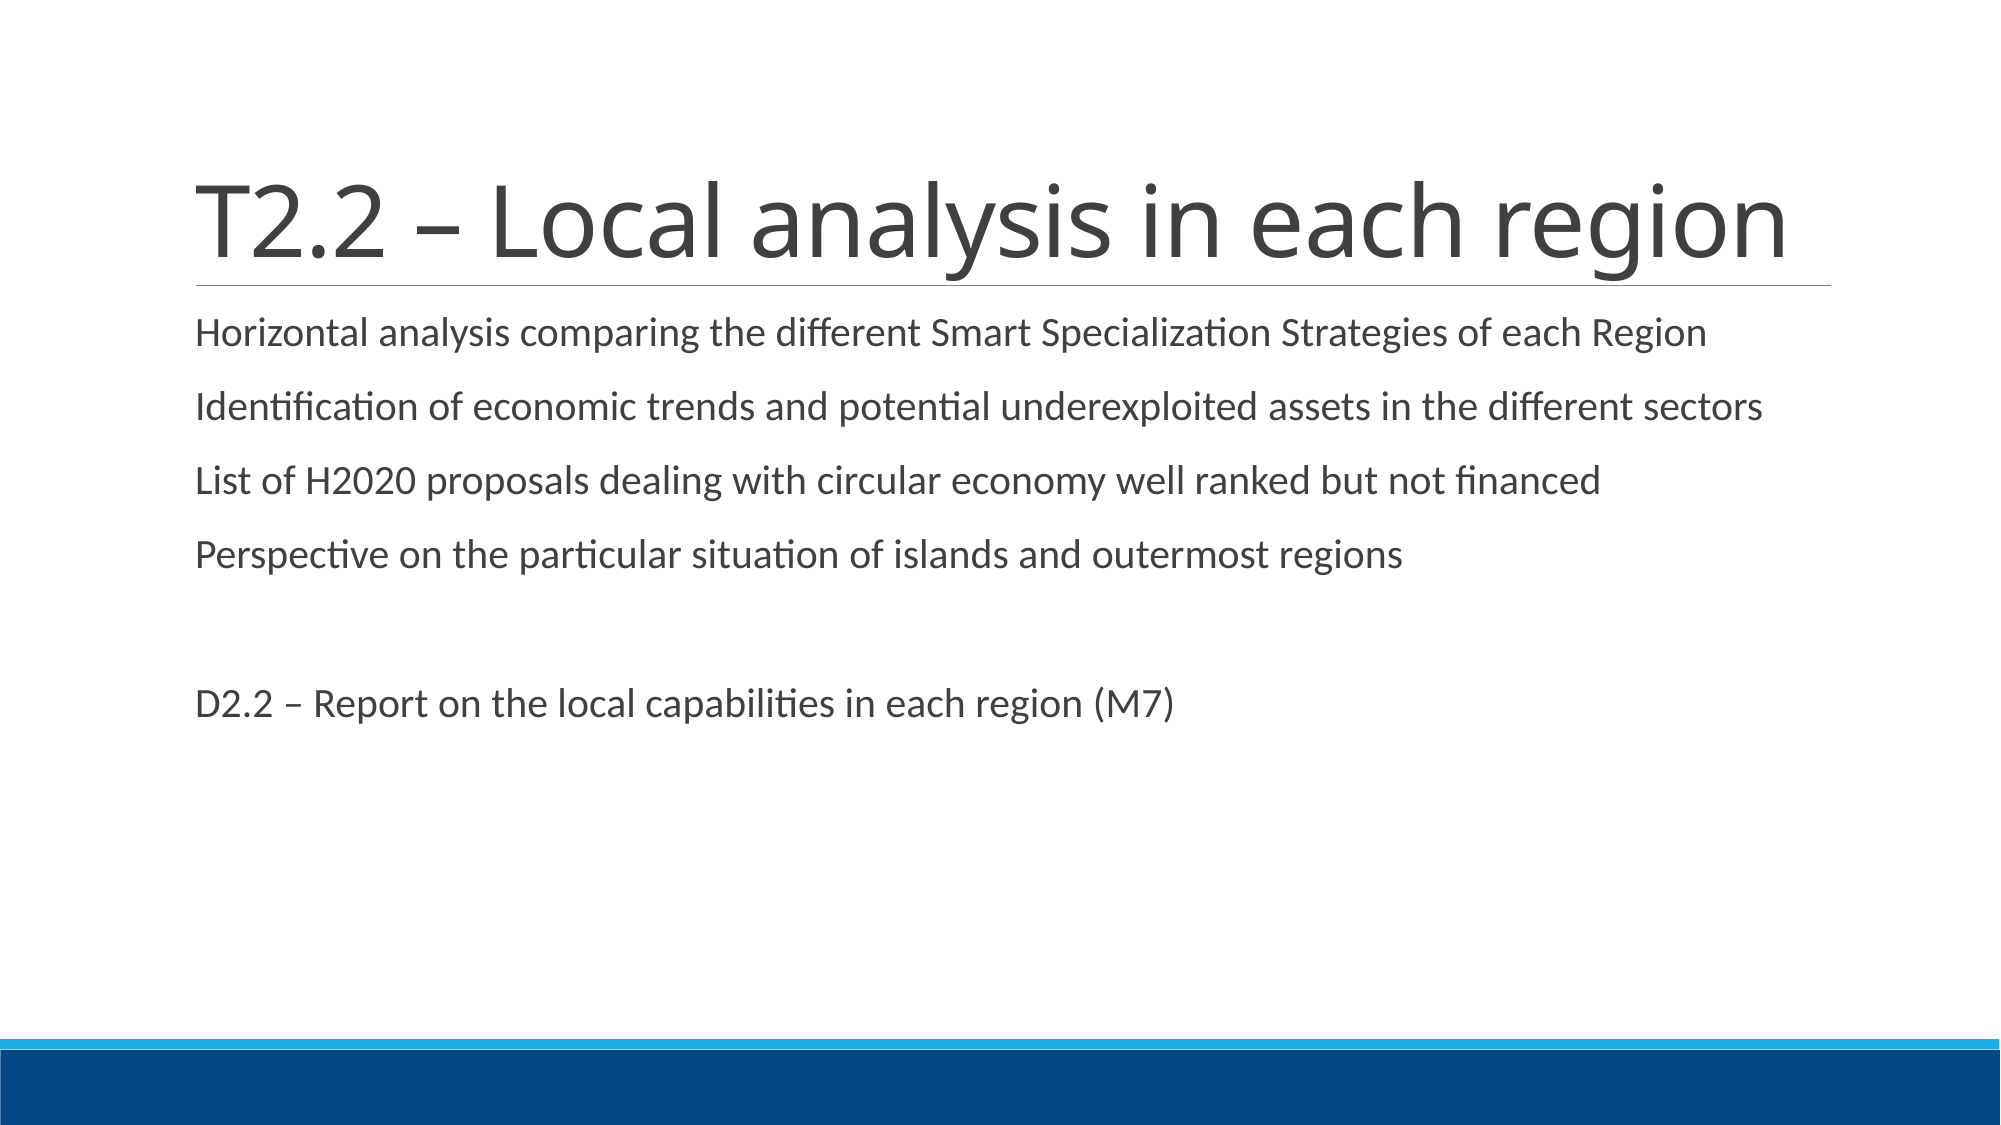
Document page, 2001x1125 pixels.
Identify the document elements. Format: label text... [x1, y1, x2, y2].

list Horizontal analysis comparing the different Smart Specialization Strategies of each Region Identification of economic trends and potential underexploited assets in the different sectors List of H2020 proposals dealing with circular economy well ranked but not financed Perspective on the particular situation of islands and outermost regions D2.2 – Report on the local capabilities in each region (M7) [180, 302, 1830, 963]
title T2.2 – Local analysis in each region [180, 47, 1830, 285]
